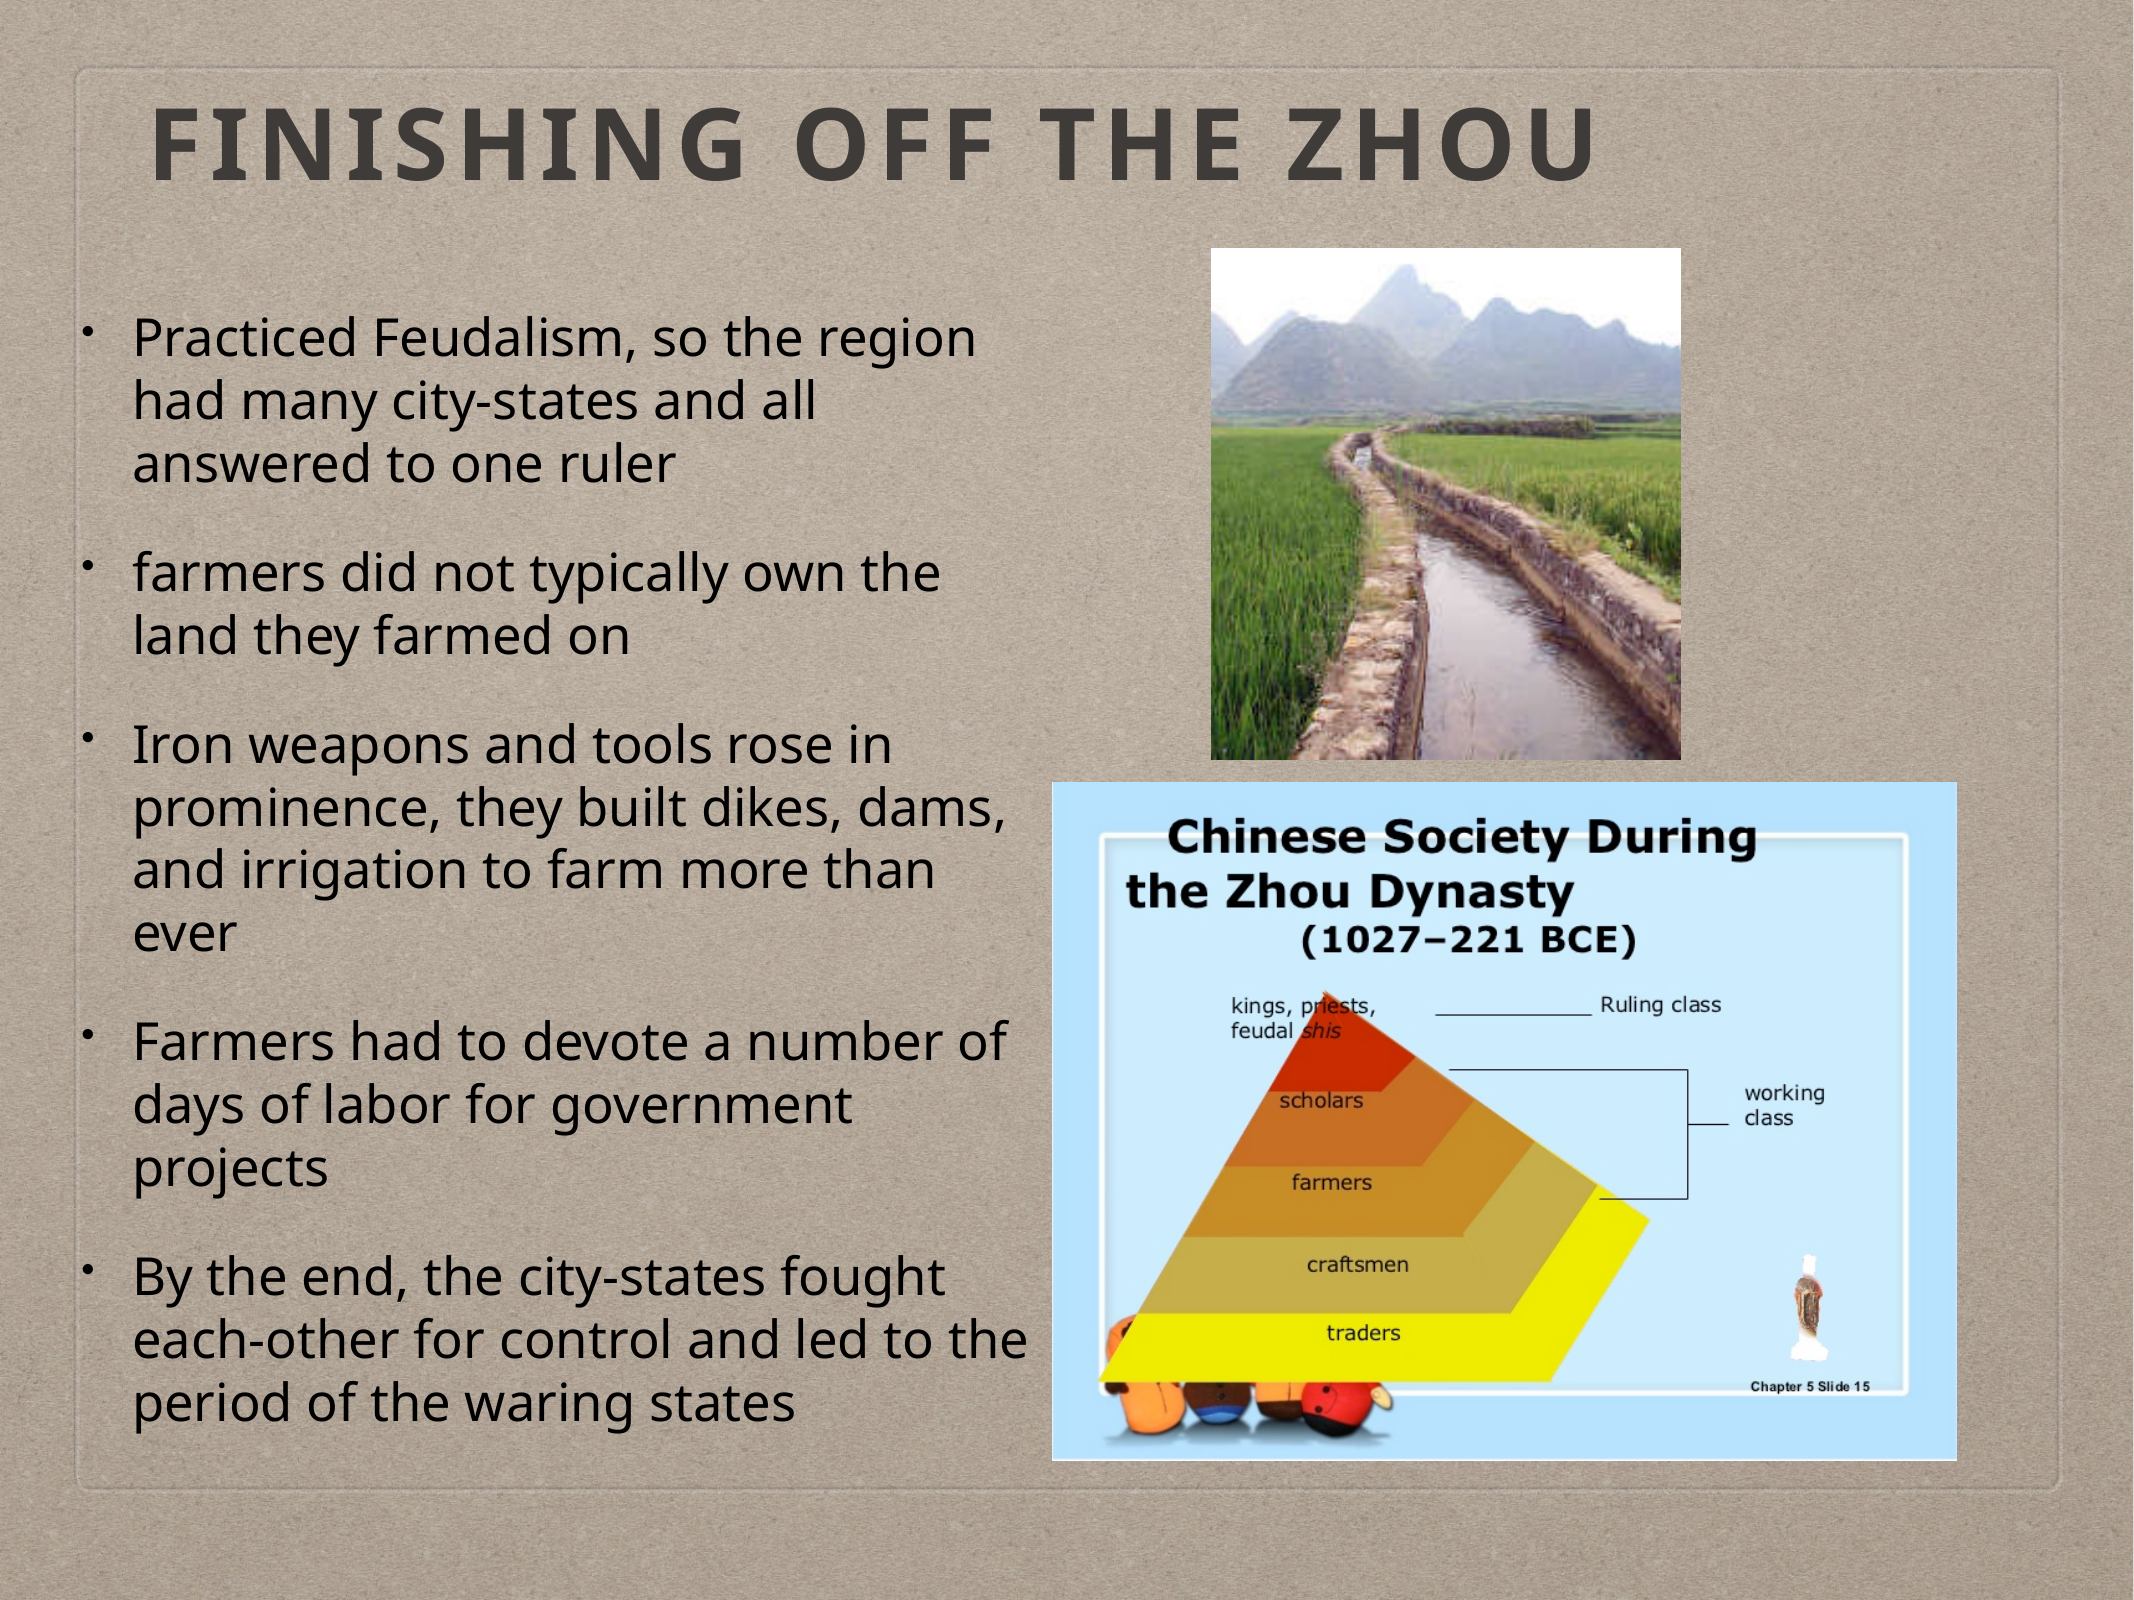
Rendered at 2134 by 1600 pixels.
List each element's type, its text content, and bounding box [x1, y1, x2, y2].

picture [0, 0, 2134, 1600]
list Practiced Feudalism, so the region had many city-states and all answered to one ruler farmers did not typically own the land they farmed on Iron weapons and tools rose in prominence, they built dikes, dams, and irrigation to farm more than ever Farmers had to devote a number of days of labor for government projects By the end, the city-states fought each-other for control and led to the period of the waring states [80, 222, 1040, 1513]
title Finishing off the Zhou [147, 103, 1986, 386]
